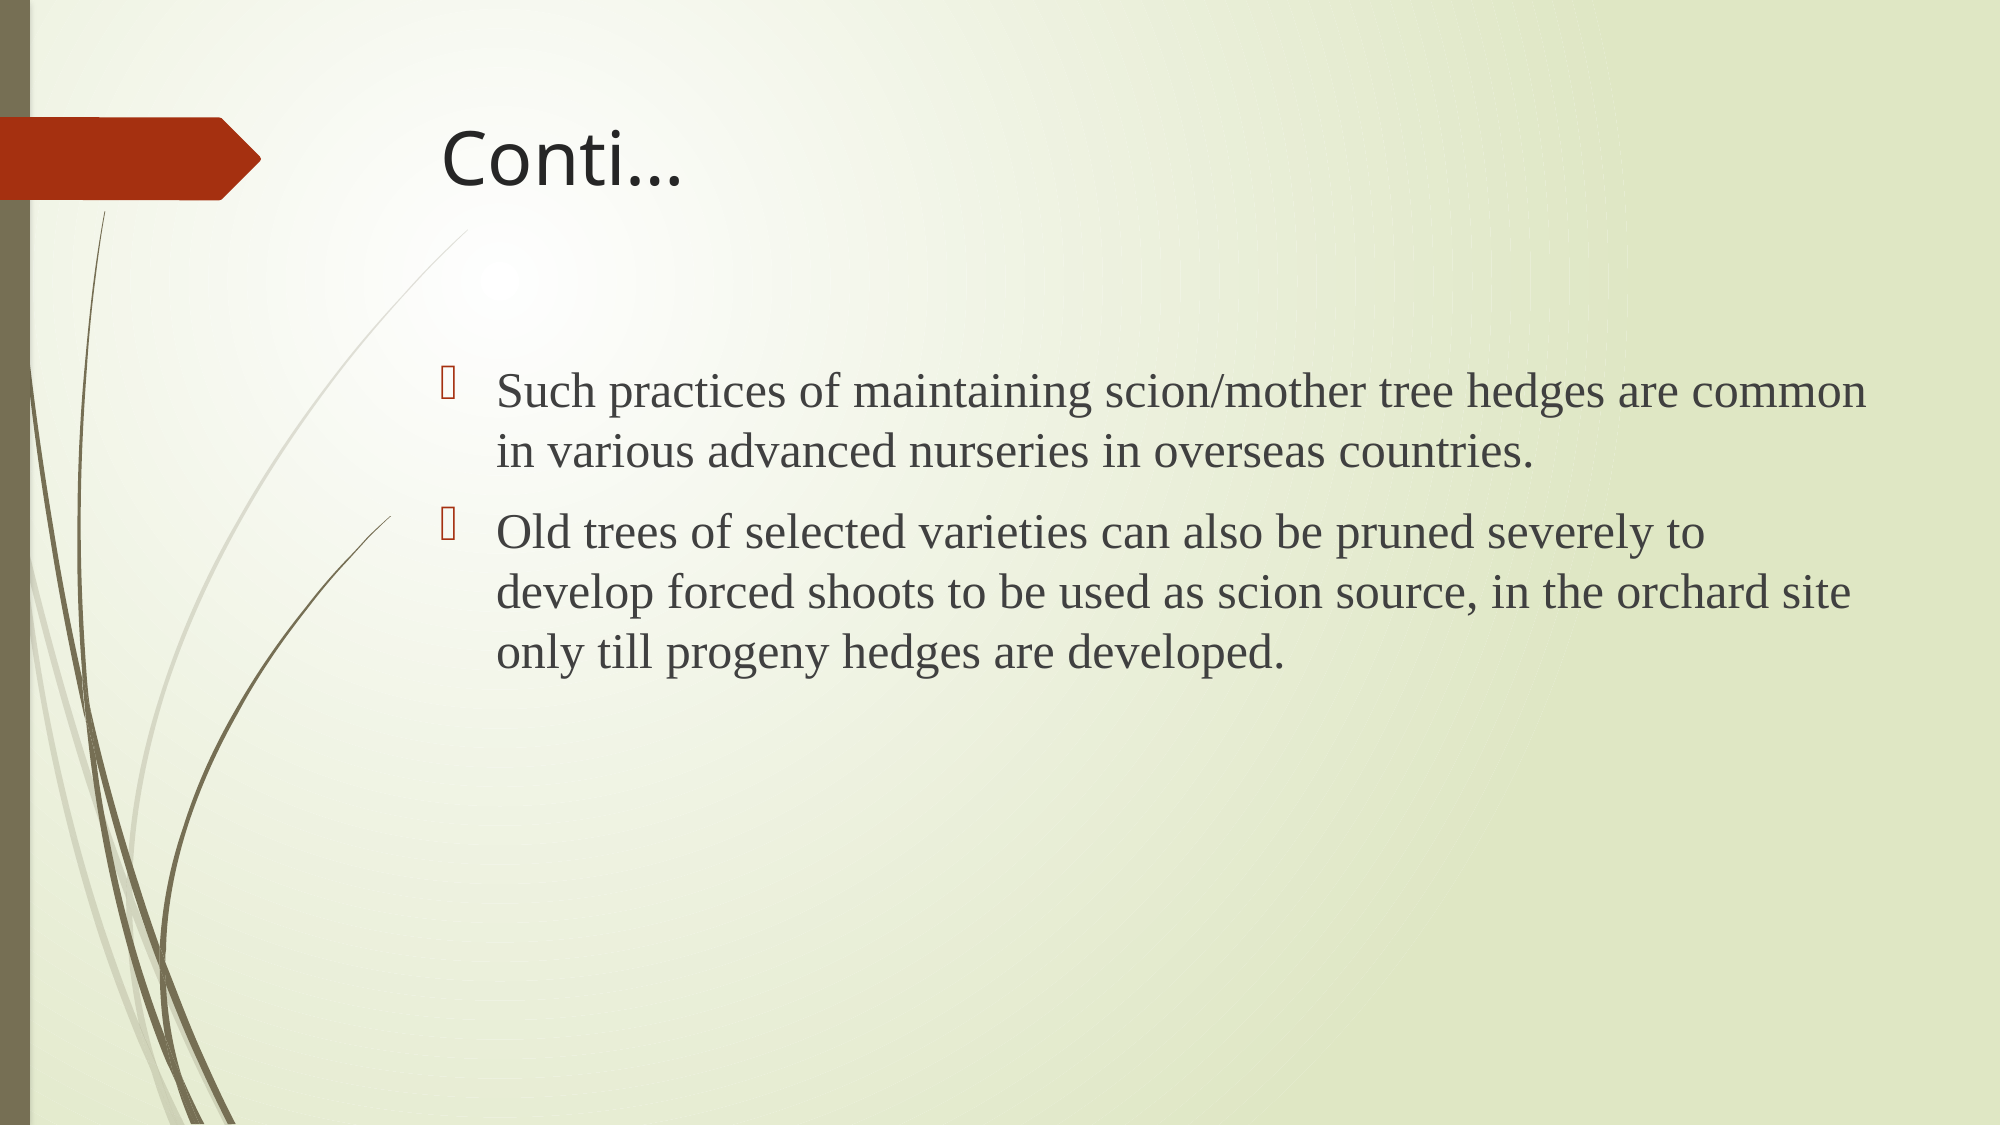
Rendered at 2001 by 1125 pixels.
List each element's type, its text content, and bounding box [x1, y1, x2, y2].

title Conti… [425, 102, 1888, 313]
list Such practices of maintaining scion/mother tree hedges are common in various advanced nurseries in overseas countries. Old trees of selected varieties can also be pruned severely to develop forced shoots to be used as scion source, in the orchard site only till progeny hedges are developed. [424, 350, 1888, 970]
